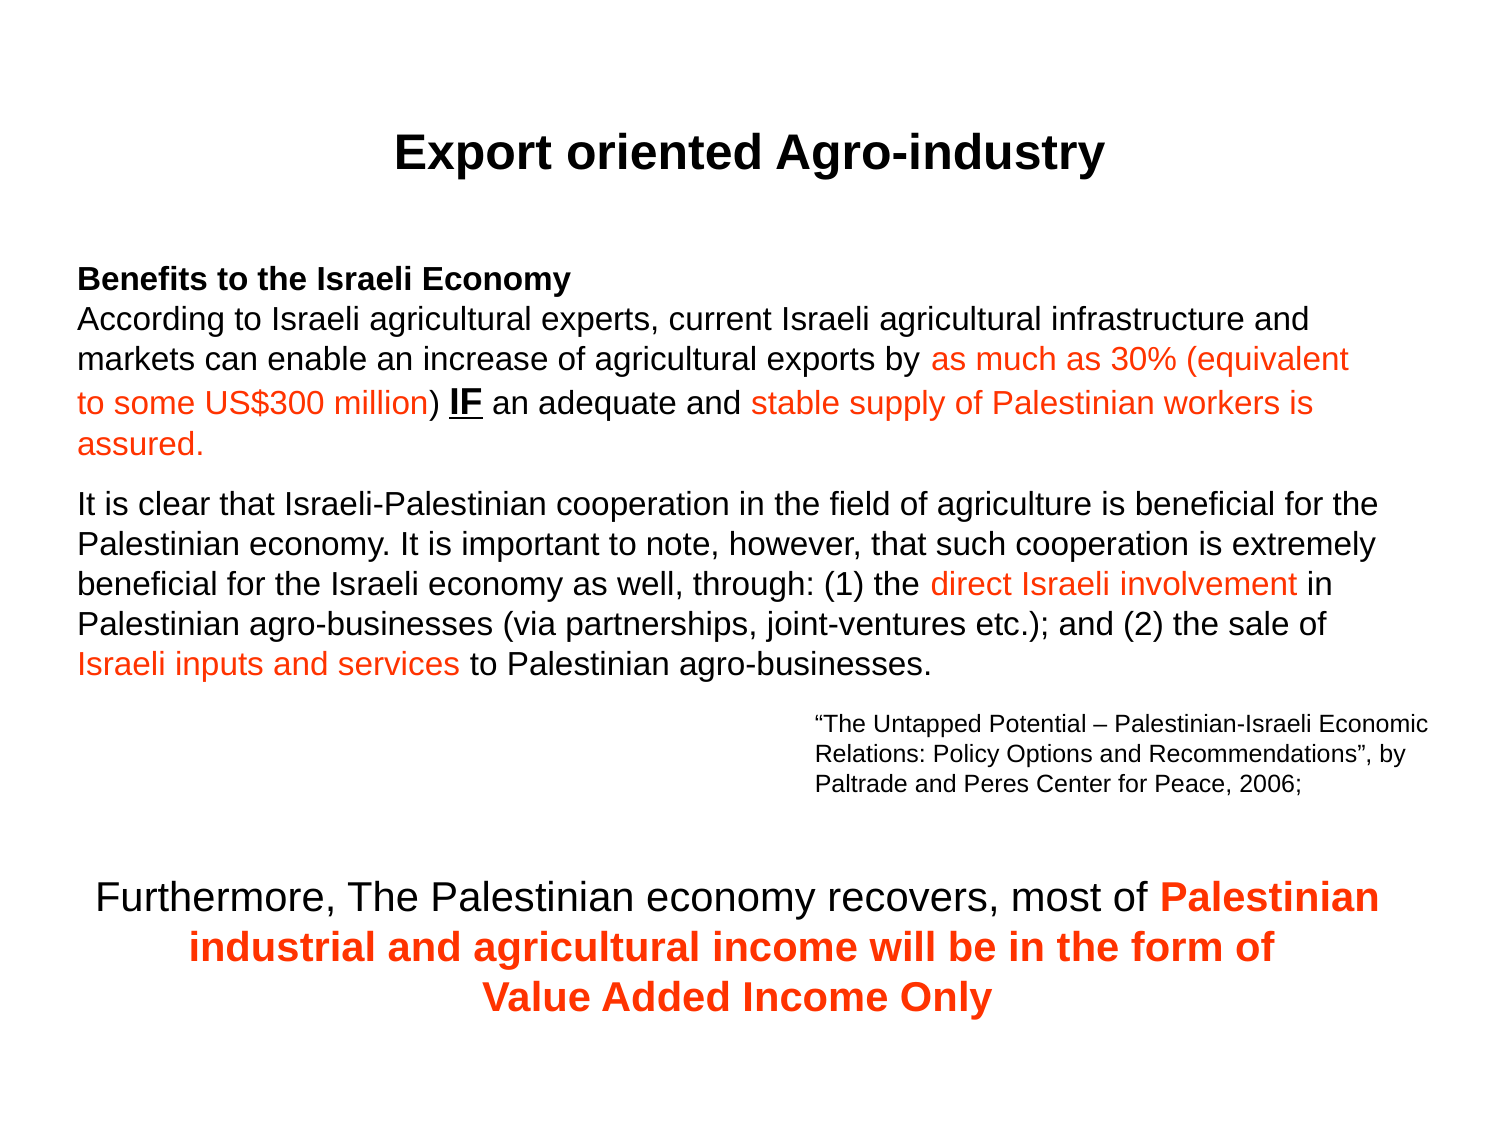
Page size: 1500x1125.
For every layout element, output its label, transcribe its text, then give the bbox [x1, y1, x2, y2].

text_box “The Untapped Potential – Palestinian-Israeli Economic Relations: Policy Options and Recommendations”, by Paltrade and Peres Center for Peace, 2006; [800, 699, 1500, 805]
text_box Furthermore, The Palestinian economy recovers, most of Palestinian industrial and agricultural income will be in the form of Value Added Income Only [37, 862, 1438, 1028]
text_box Export oriented Agro-industry [0, 112, 1500, 188]
text_box Benefits to the Israeli Economy According to Israeli agricultural experts, current Israeli agricultural infrastructure and markets can enable an increase of agricultural exports by as much as 30% (equivalent to some US$300 million) IF an adequate and stable supply of Palestinian workers is assured. [62, 249, 1400, 470]
text_box It is clear that Israeli-Palestinian cooperation in the field of agriculture is beneficial for the Palestinian economy. It is important to note, however, that such cooperation is extremely beneficial for the Israeli economy as well, through: (1) the direct Israeli involvement in Palestinian agro-businesses (via partnerships, joint-ventures etc.); and (2) the sale of Israeli inputs and services to Palestinian agro-businesses. [62, 474, 1400, 690]
